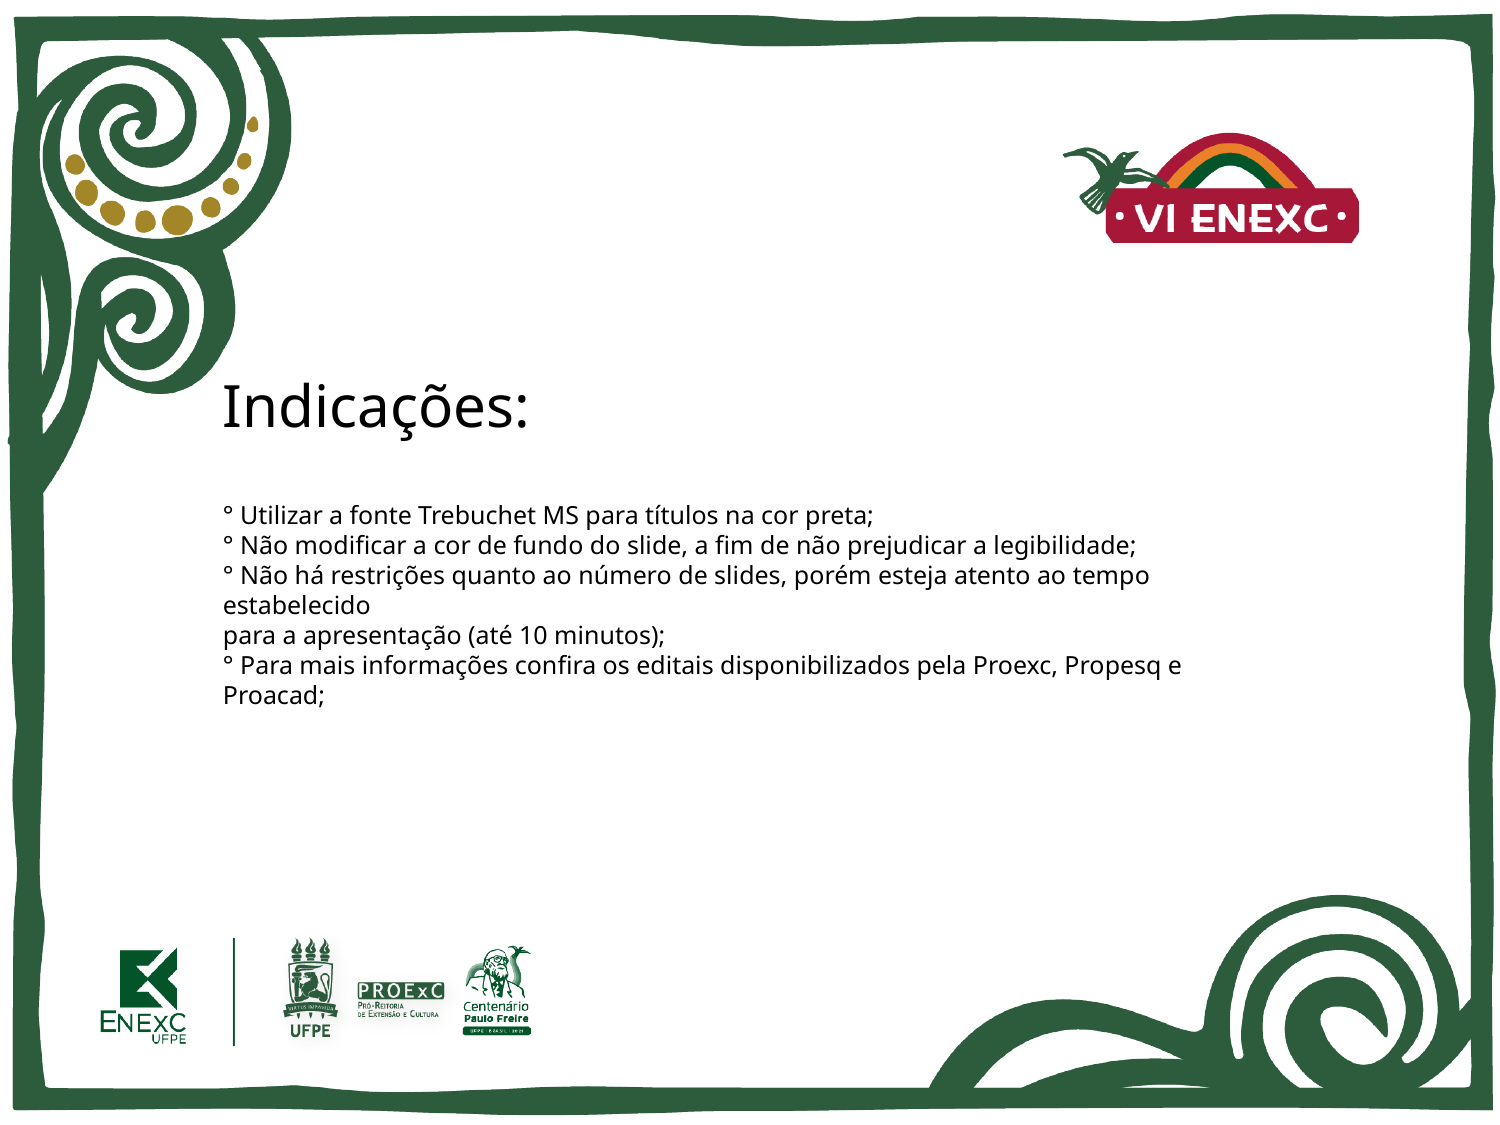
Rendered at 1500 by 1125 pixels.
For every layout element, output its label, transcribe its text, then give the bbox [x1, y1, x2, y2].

text_box Indicações: ° Utilizar a fonte Trebuchet MS para títulos na cor preta; ° Não modificar a cor de fundo do slide, a fim de não prejudicar a legibilidade; ° Não há restrições quanto ao número de slides, porém esteja atento ao tempo estabelecido para a apresentação (até 10 minutos); ° Para mais informações confira os editais disponibilizados pela Proexc, Propesq e Proacad; [207, 362, 1295, 717]
picture [0, 0, 1500, 1125]
